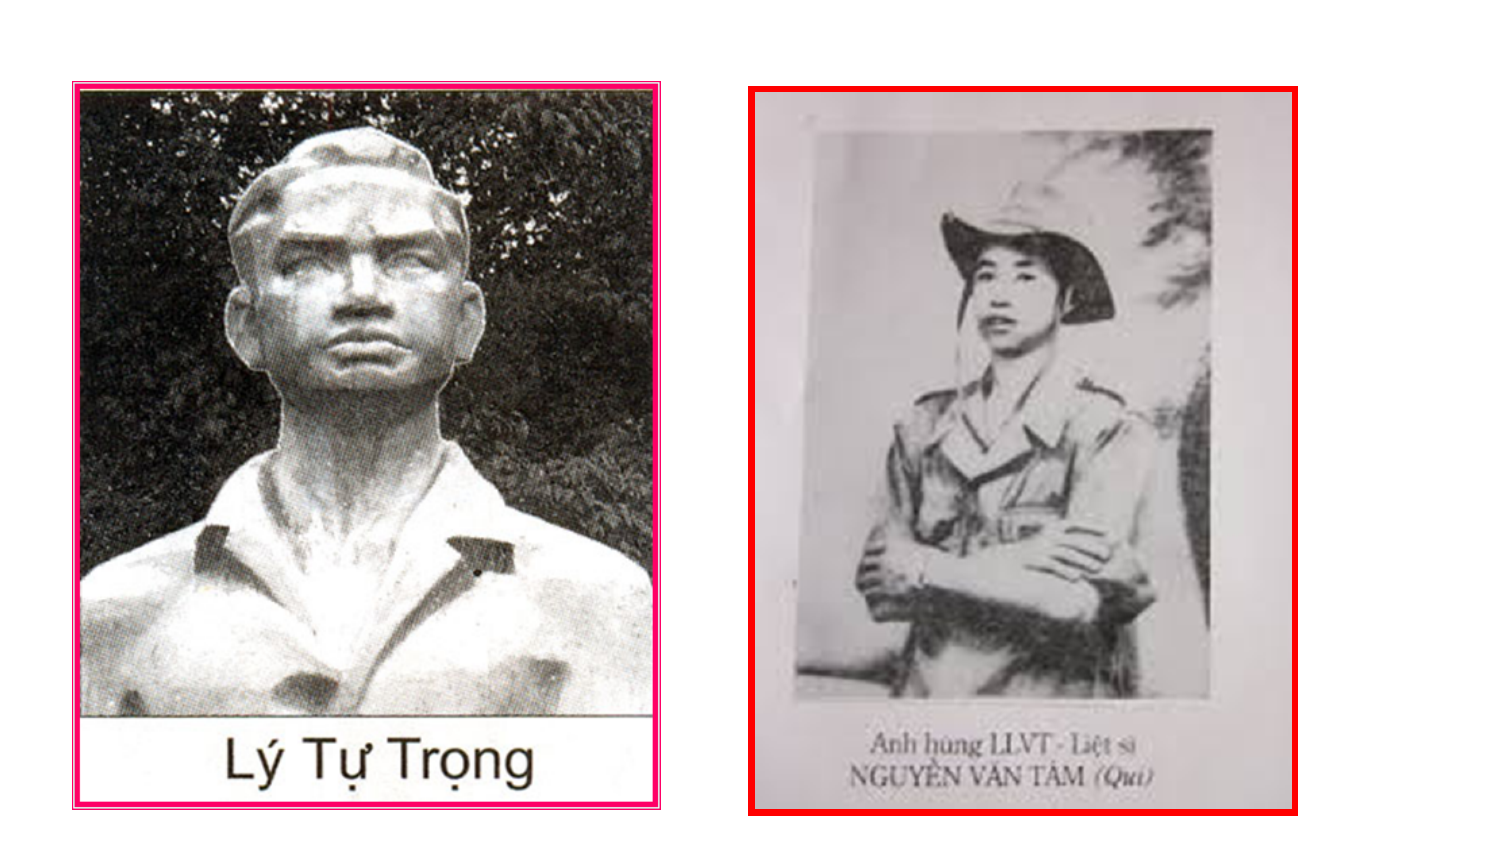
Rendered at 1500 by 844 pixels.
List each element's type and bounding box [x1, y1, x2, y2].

picture [754, 92, 1293, 810]
picture [72, 81, 661, 810]
